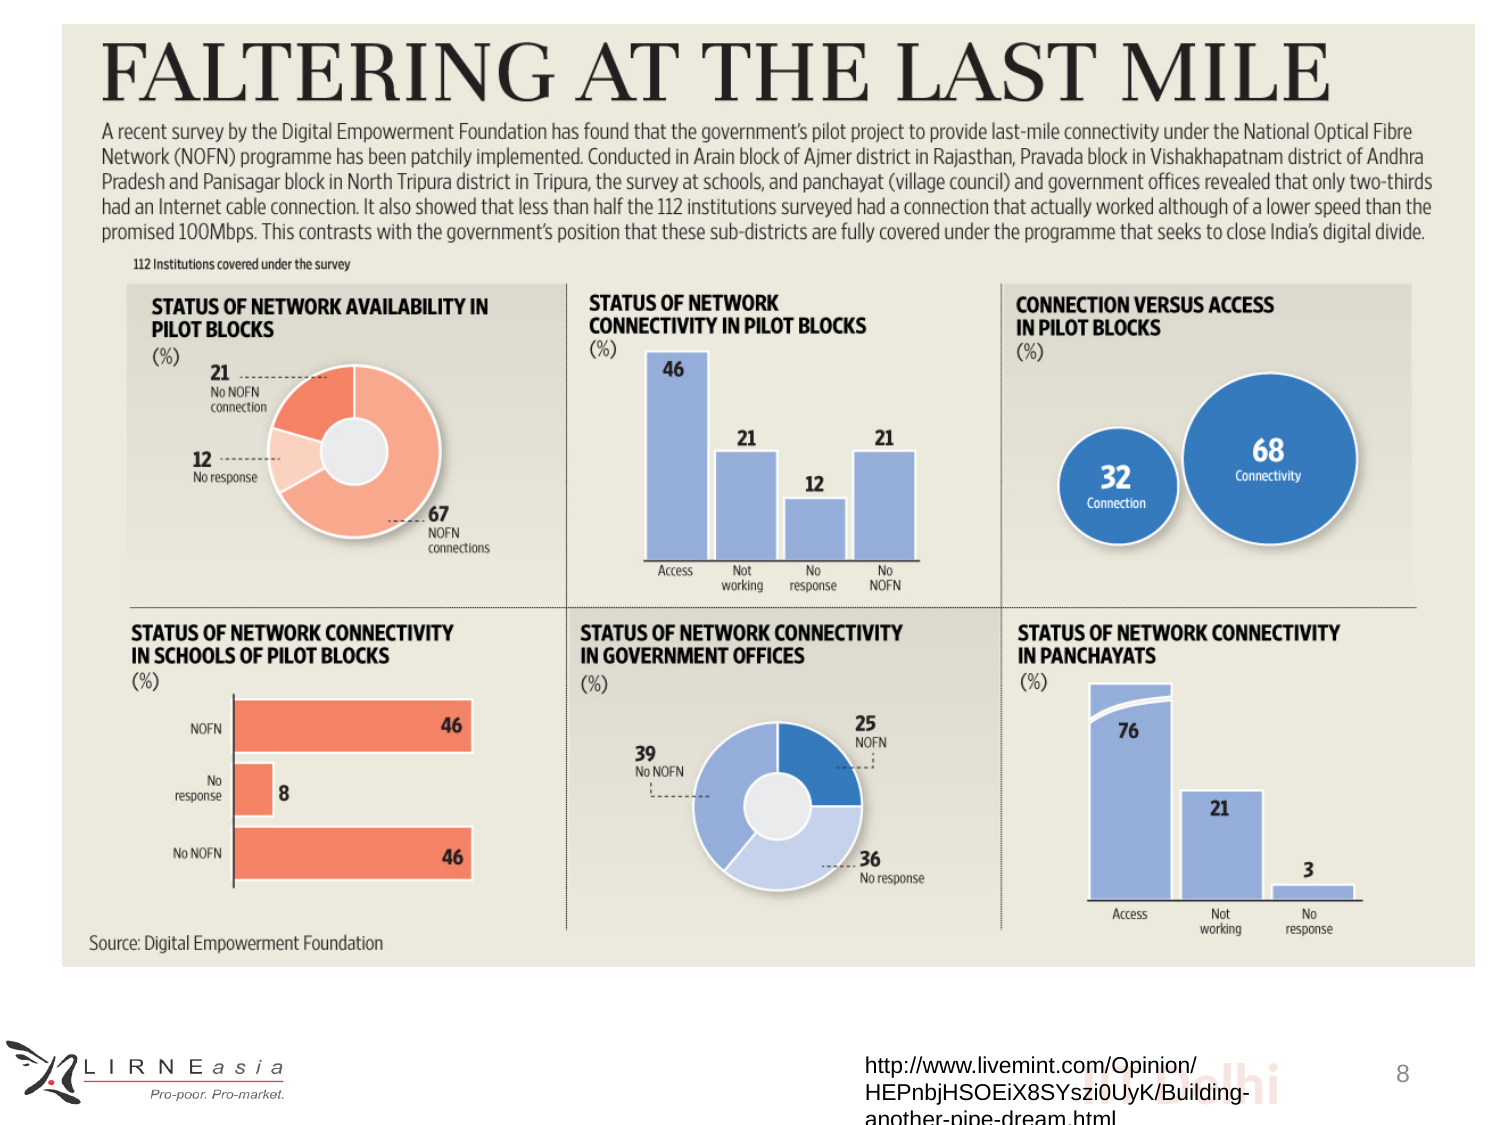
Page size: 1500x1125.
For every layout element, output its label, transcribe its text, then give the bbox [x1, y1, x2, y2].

slide_number 8 [1350, 1042, 1425, 1103]
picture [1, 1025, 288, 1119]
text_box http://www.livemint.com/Opinion/HEPnbjHSOEiX8SYszi0UyK/Building-another-pipe-dream.html [849, 1042, 1350, 1125]
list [62, 24, 1476, 967]
